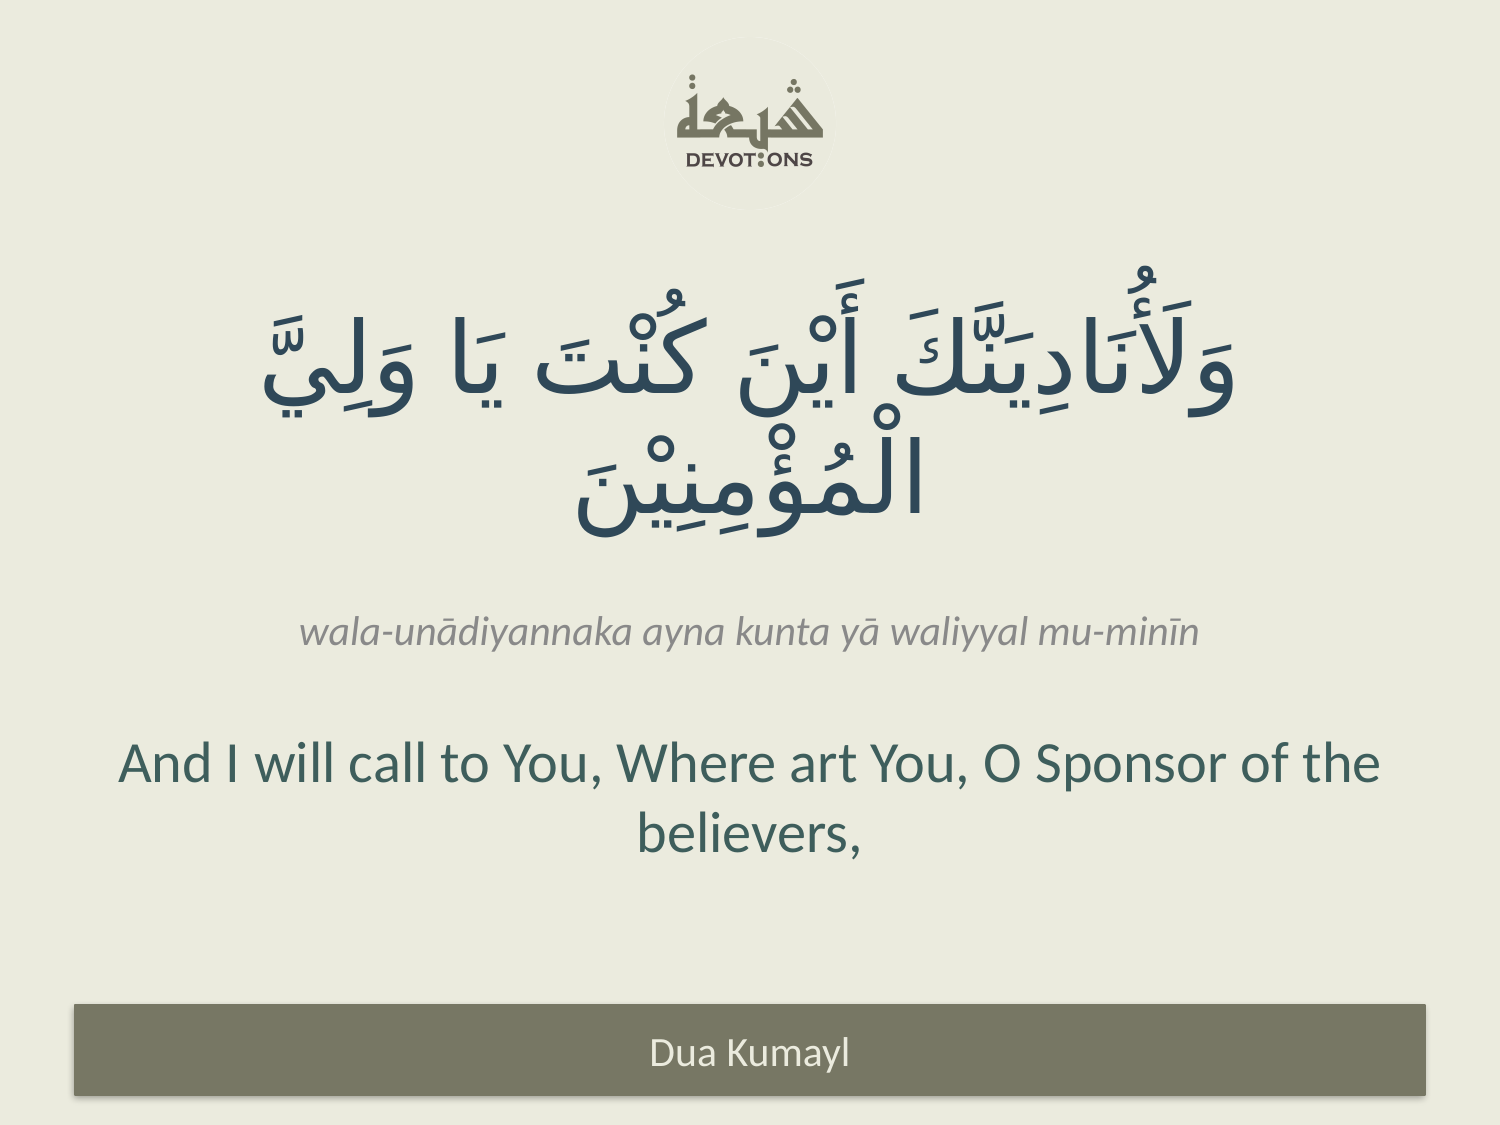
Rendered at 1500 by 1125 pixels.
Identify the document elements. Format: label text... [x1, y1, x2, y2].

text_box Dua Kumayl [634, 1017, 866, 1083]
text_box [74, 1004, 1426, 1096]
picture [656, 29, 844, 218]
text_box وَلَأُنَادِيَنَّكَ أَيْنَ كُنْتَ يَا وَلِيَّ الْمُؤْمِنِيْنَ wala-unādiyannaka ayna kunta yā waliyyal mu-minīn And I will call to You, Where art You, O Sponsor of the believers, [74, 286, 1425, 871]
